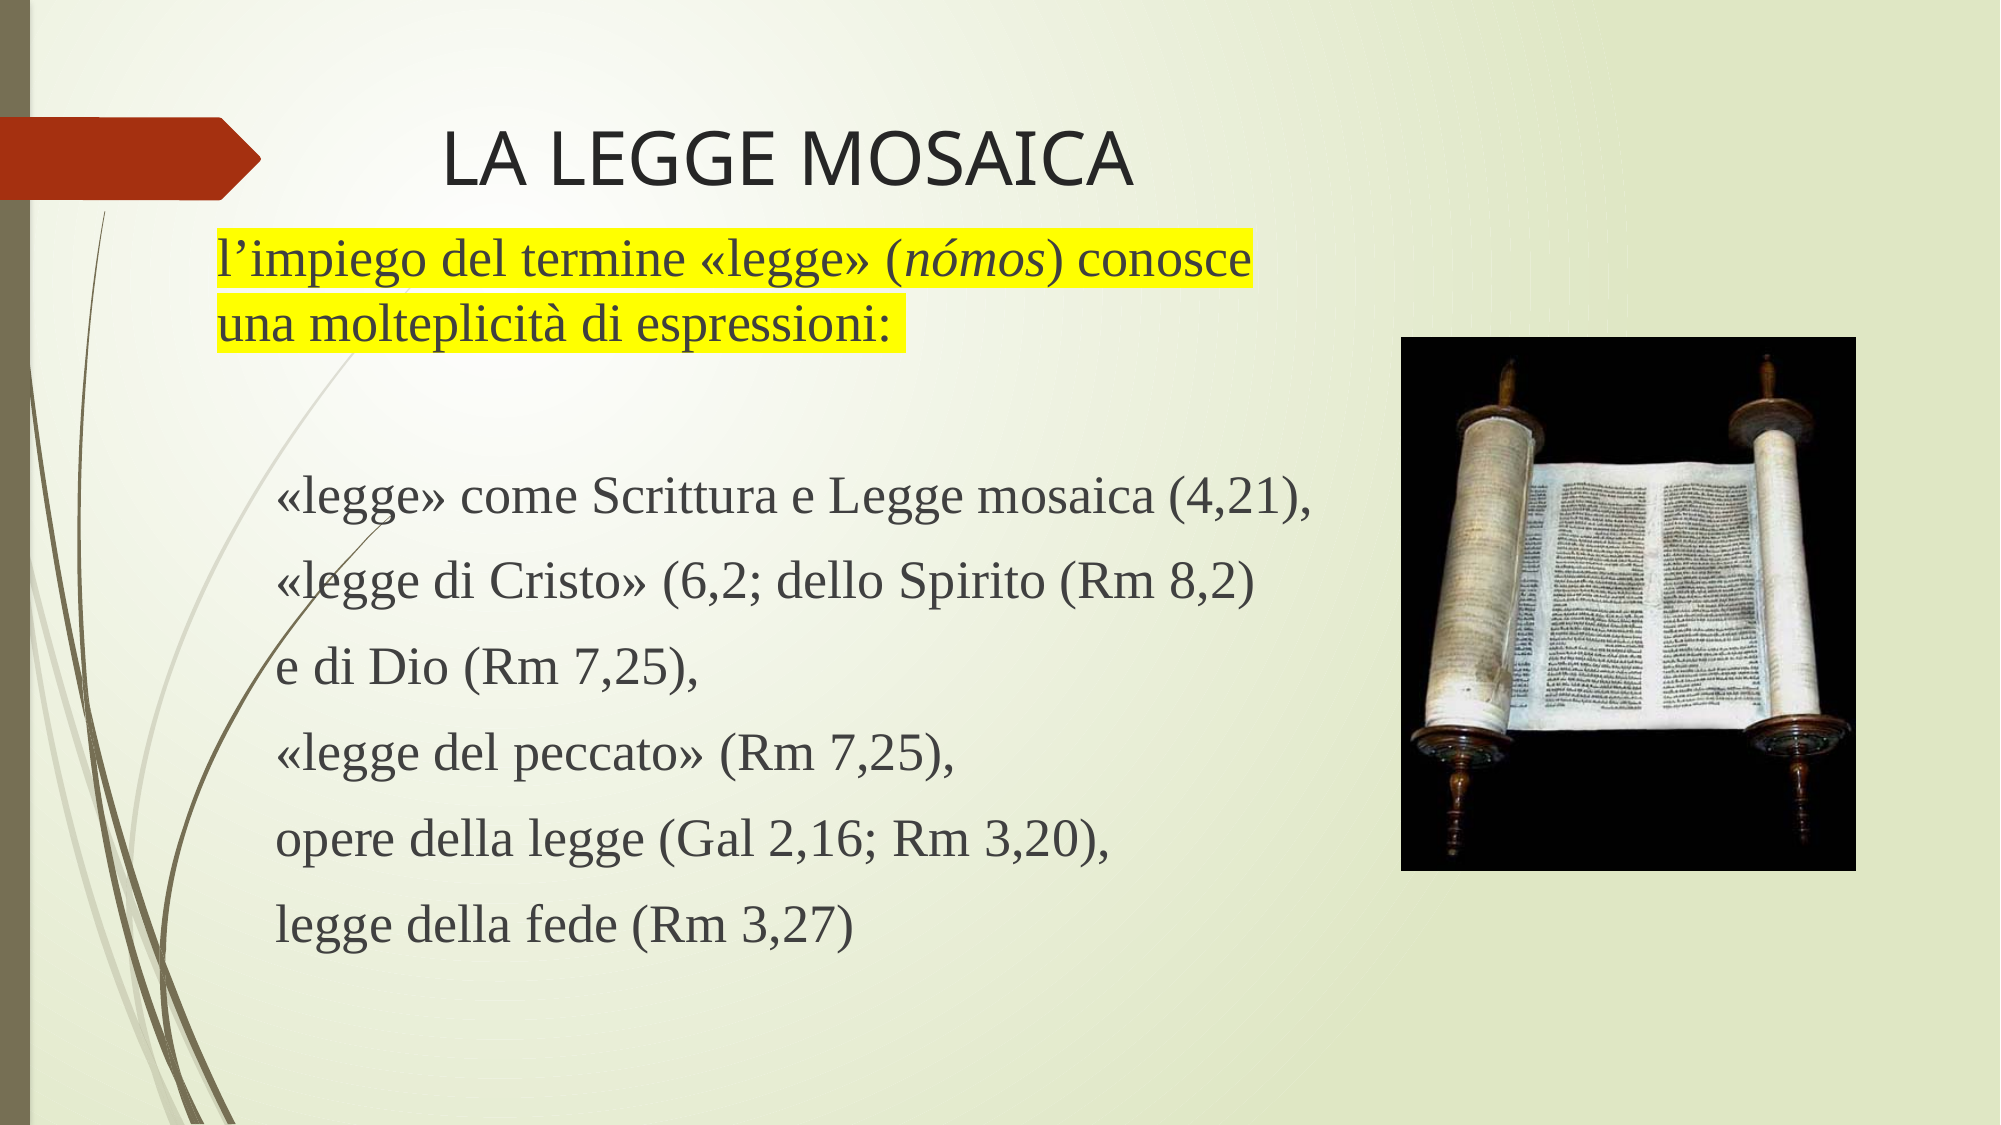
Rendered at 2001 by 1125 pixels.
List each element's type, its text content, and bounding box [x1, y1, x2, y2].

list l’impiego del termine «legge» (nómos) conosce una molteplicità di espressioni: «legge» come Scrittura e Legge mosaica (4,21), «legge di Cristo» (6,2; dello Spirito (Rm 8,2) e di Dio (Rm 7,25), «legge del peccato» (Rm 7,25), opere della legge (Gal 2,16; Rm 3,20), legge della fede (Rm 3,27) [202, 214, 1348, 996]
title LA LEGGE MOSAICA [425, 102, 1888, 242]
picture [1401, 336, 1856, 871]
